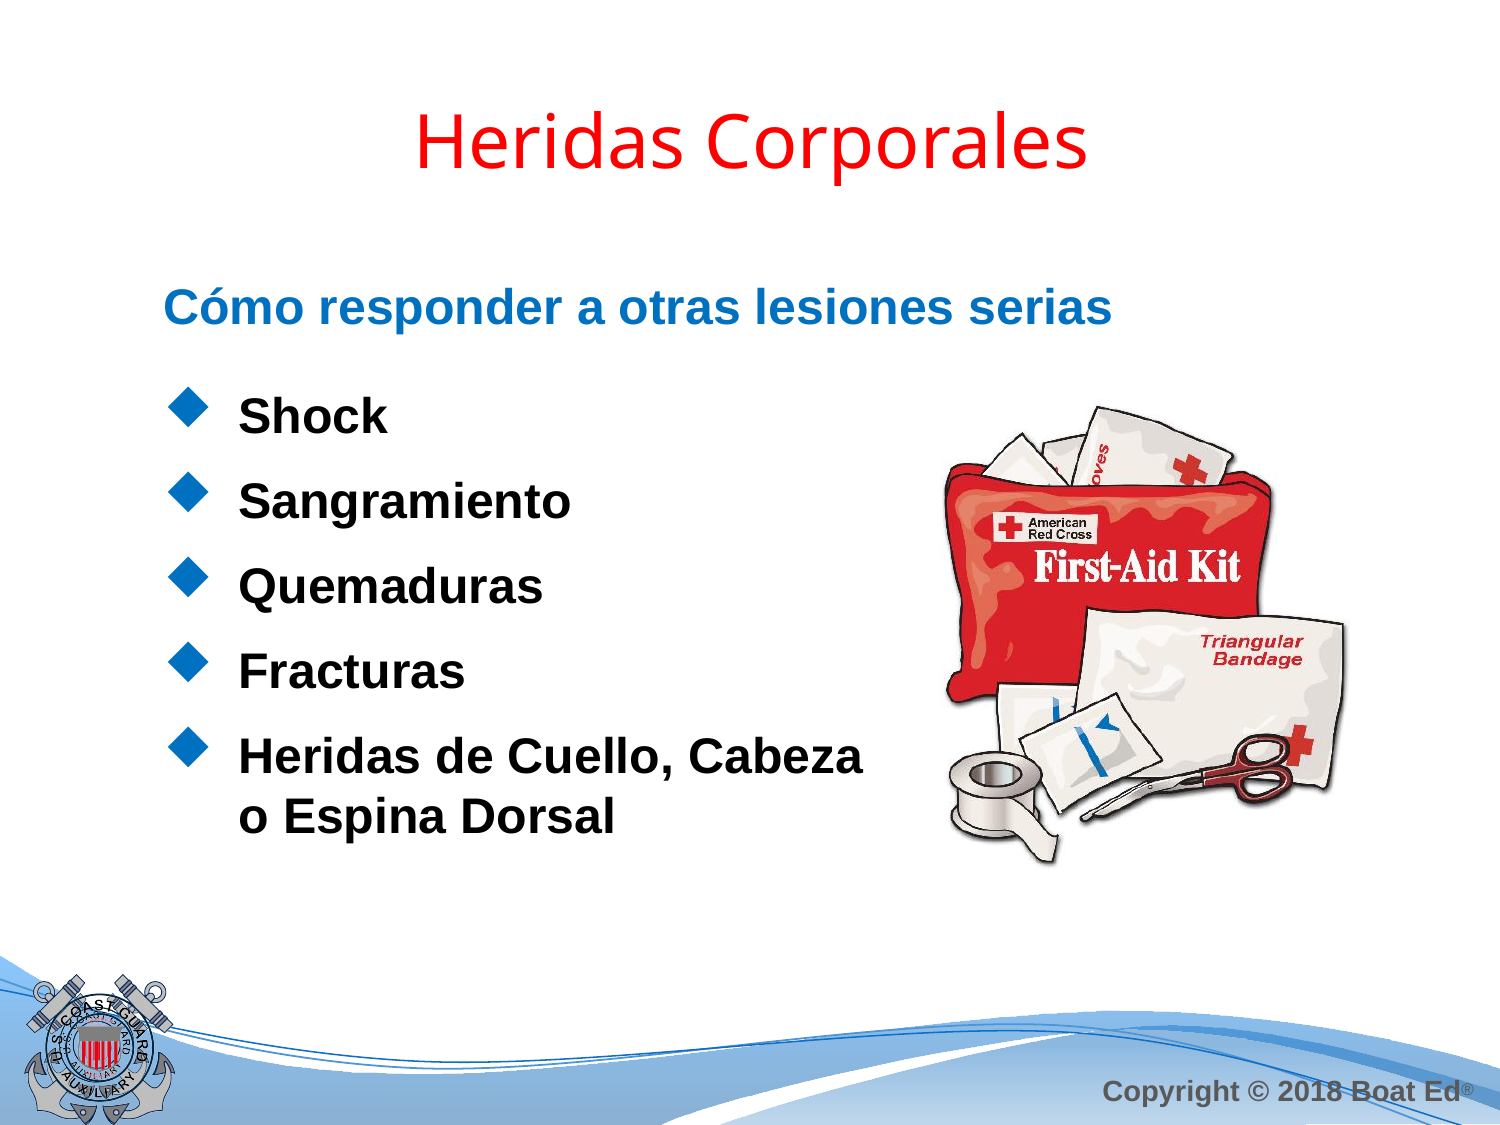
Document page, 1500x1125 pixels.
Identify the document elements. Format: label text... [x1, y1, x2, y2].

title Heridas Corporales [148, 44, 1355, 233]
list Shock Sangramiento Quemaduras Fracturas Heridas de Cuello, Cabeza o Espina Dorsal [148, 375, 901, 1006]
picture [24, 973, 176, 1125]
list Cómo responder a otras lesiones serias [148, 251, 1355, 357]
picture [940, 399, 1354, 874]
